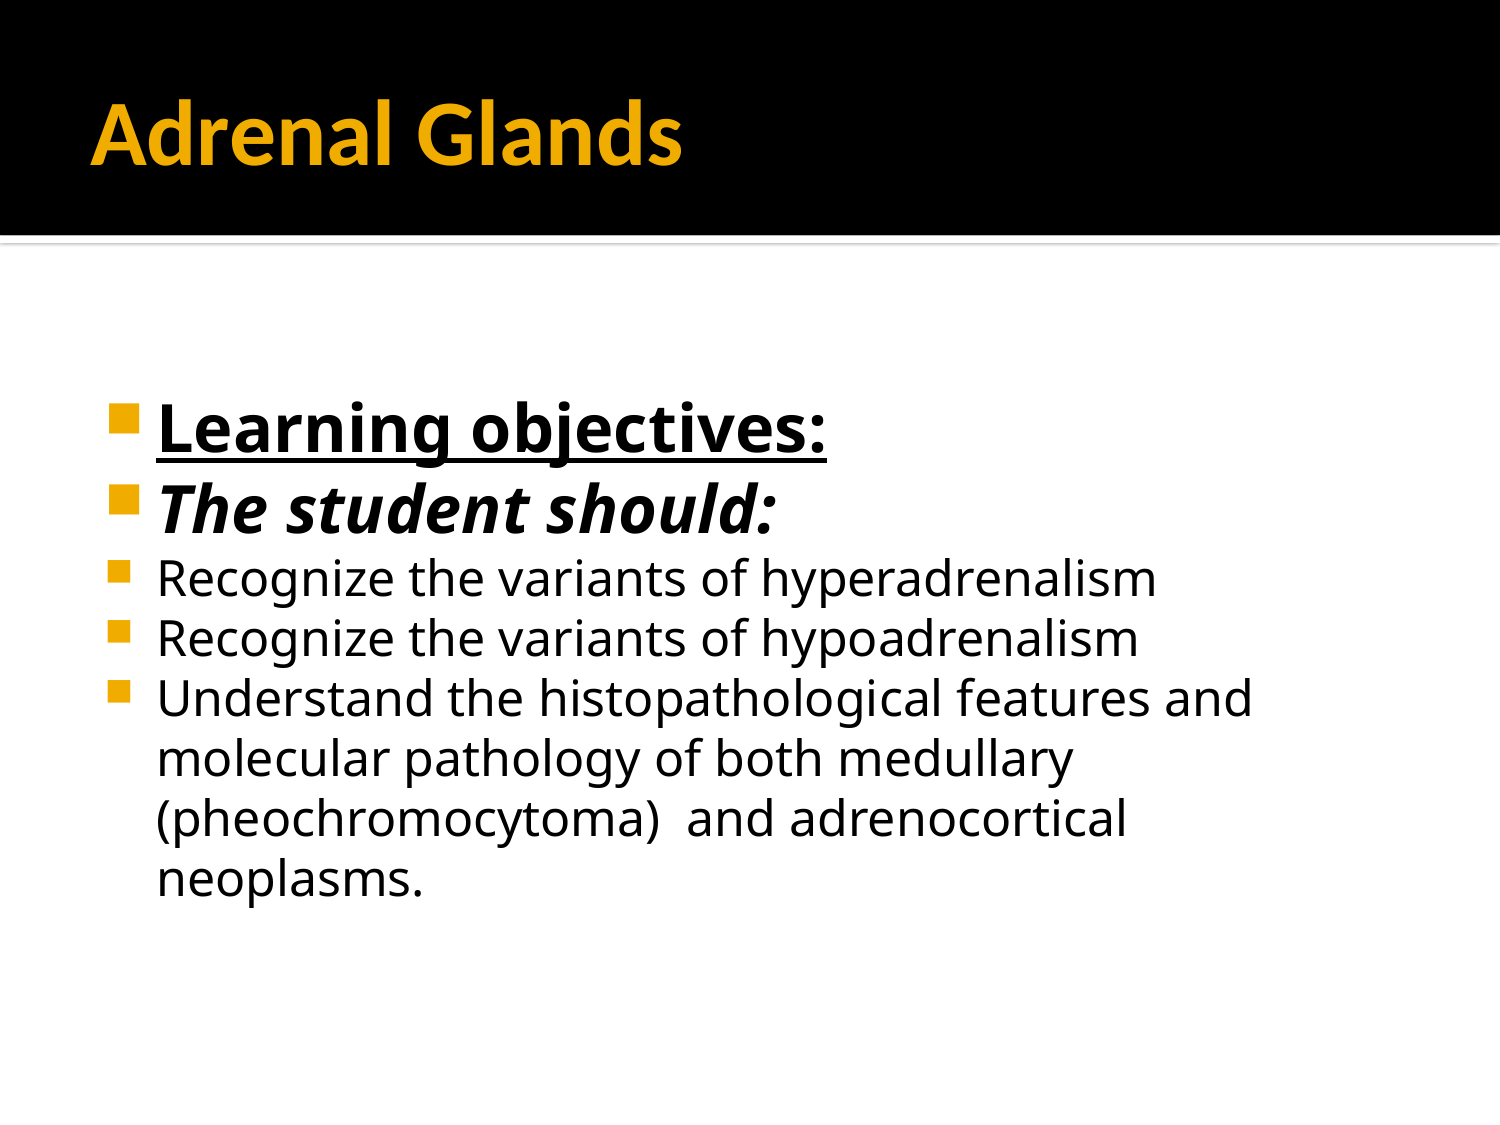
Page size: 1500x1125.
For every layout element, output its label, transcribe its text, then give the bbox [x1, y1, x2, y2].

title Adrenal Glands [75, 25, 1425, 231]
list Learning objectives: The student should: Recognize the variants of hyperadrenalism Recognize the variants of hypoadrenalism Understand the histopathological features and molecular pathology of both medullary (pheochromocytoma) and adrenocortical neoplasms. [75, 291, 1425, 1050]
